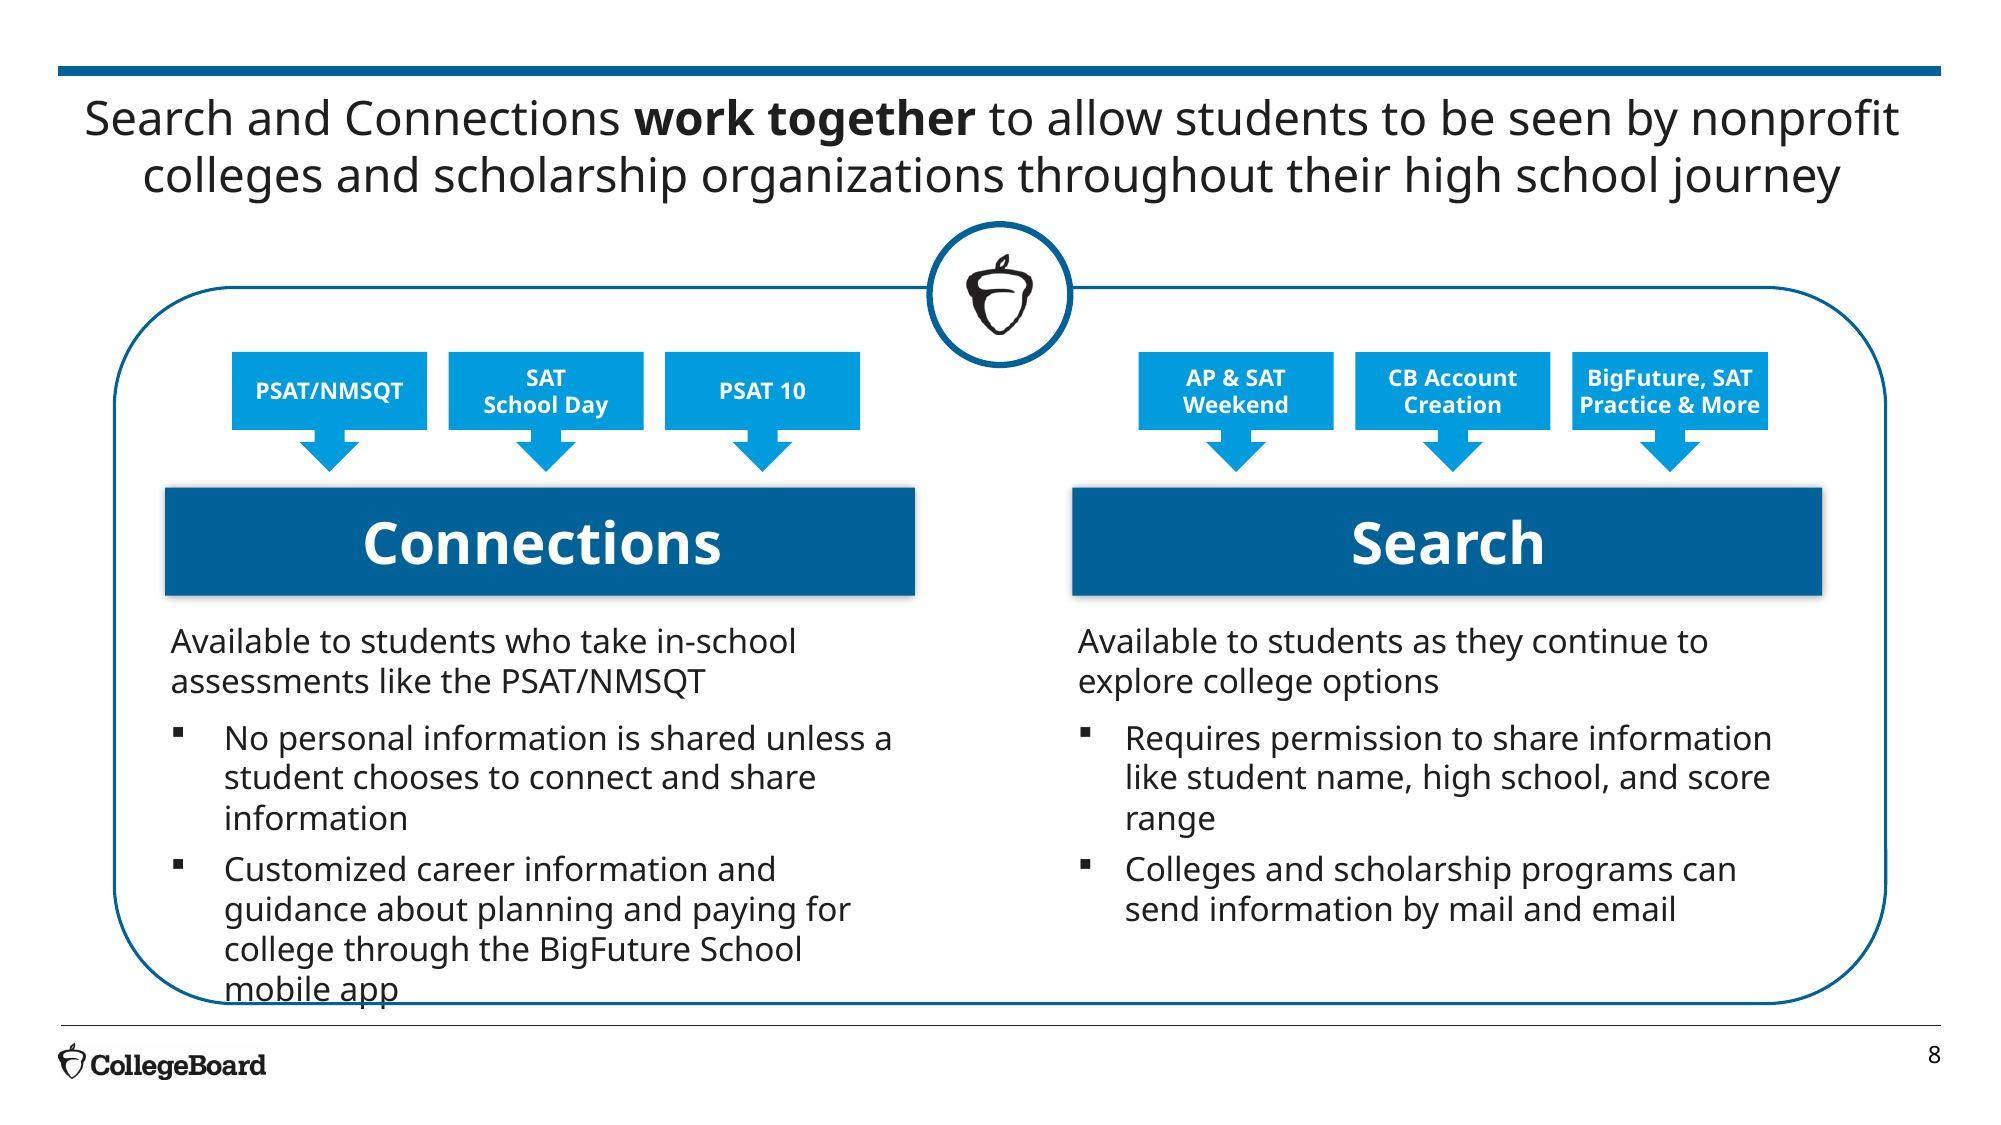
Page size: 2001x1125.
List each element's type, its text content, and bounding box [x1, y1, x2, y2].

text_box [112, 285, 1888, 1006]
picture [58, 1043, 266, 1080]
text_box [929, 223, 1071, 366]
text_box Available to students who take in-school assessments like the PSAT/NMSQT No personal information is shared unless a student chooses to connect and share information Customized career information and guidance about planning and paying for college through the BigFuture School mobile app [165, 986, 915, 1014]
title Search and Connections work together to allow students to be seen by nonprofit colleges and scholarship organizations throughout their high school journey [58, 88, 1939, 157]
